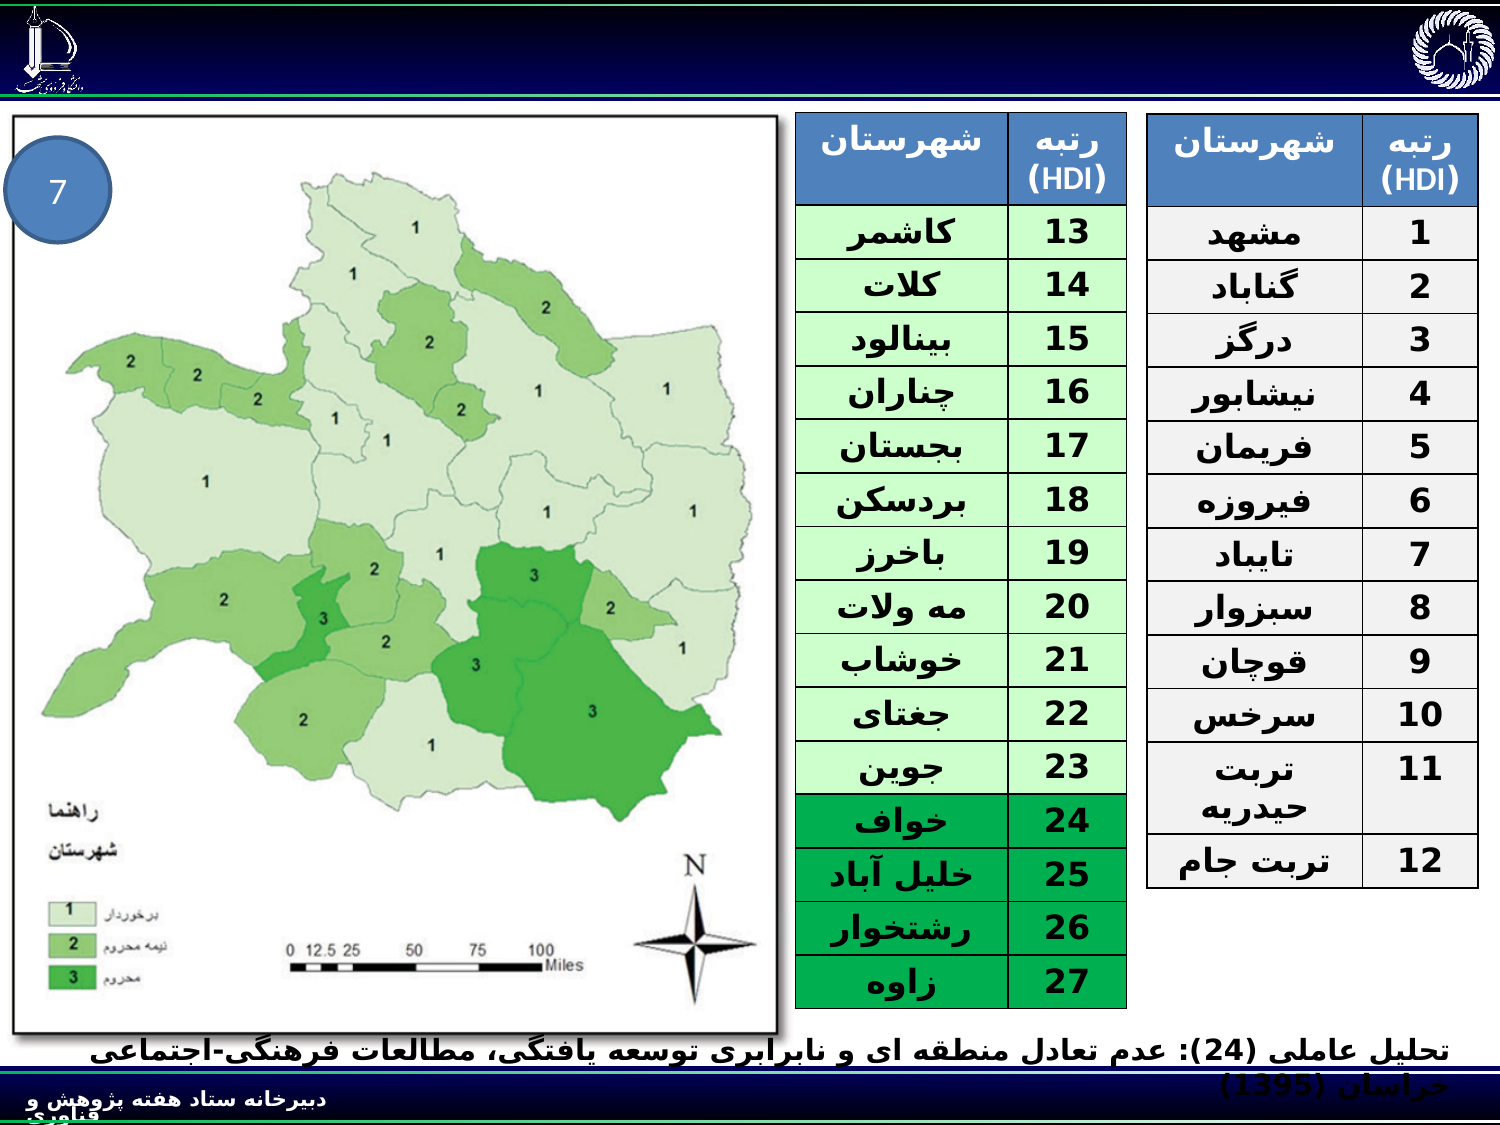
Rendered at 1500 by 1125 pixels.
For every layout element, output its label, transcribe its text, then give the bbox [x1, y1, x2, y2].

table_cell خواف [799, 795, 1007, 847]
picture [0, 104, 796, 1050]
table_cell جغتای [799, 688, 1007, 740]
table_cell تایباد [1148, 529, 1362, 580]
table_cell چناران [799, 367, 1007, 418]
table_cell 26 [1009, 902, 1126, 954]
table_cell قوچان [1148, 636, 1362, 688]
picture [11, 5, 84, 94]
table_cell بردسکن [799, 474, 1007, 526]
table_cell 13 [1009, 206, 1126, 258]
table_cell 27 [1009, 956, 1126, 1008]
table_cell 12 [1363, 835, 1477, 887]
table_cell 9 [1363, 636, 1477, 688]
table_cell جوین [799, 742, 1007, 793]
table_cell کلات [799, 260, 1007, 311]
table_cell تربت حیدریه [1148, 743, 1362, 833]
table_cell گناباد [1148, 261, 1362, 313]
table_header رتبه (HDI) [1009, 113, 1126, 204]
table_cell خلیل آباد [799, 849, 1007, 901]
table_cell 10 [1363, 689, 1477, 741]
table_cell نیشابور [1148, 368, 1362, 420]
table_cell 20 [1009, 581, 1126, 633]
table_cell مشهد [1148, 207, 1362, 259]
text_box تحلیل عاملی (24): عدم تعادل منطقه ای و نابرابری توسعه یافتگی، مطالعات فرهنگی-اجتماعی خراسان (1395) [0, 1023, 1466, 1109]
table_header شهرستان [799, 113, 1007, 204]
table_cell 2 [1363, 261, 1477, 313]
table_cell 19 [1009, 527, 1126, 579]
table_header شهرستان [1148, 115, 1362, 206]
table_cell بینالود [799, 313, 1007, 365]
table_cell خوشاب [799, 634, 1007, 686]
table_cell 25 [1009, 849, 1126, 901]
table_cell 21 [1009, 634, 1126, 686]
table_cell 4 [1363, 368, 1477, 420]
table_cell درگز [1148, 314, 1362, 366]
table_cell 11 [1363, 743, 1477, 833]
table_cell 14 [1009, 260, 1126, 311]
table_header رتبه (HDI) [1363, 115, 1477, 206]
table_cell کاشمر [799, 206, 1007, 258]
table_cell رشتخوار [799, 902, 1007, 954]
table_cell سبزوار [1148, 582, 1362, 634]
table_cell 16 [1009, 367, 1126, 418]
table_cell 17 [1009, 420, 1126, 472]
table_cell فیروزه [1148, 475, 1362, 527]
table_cell 3 [1363, 314, 1477, 366]
table_cell 5 [1363, 422, 1477, 473]
table_cell تربت جام [1148, 835, 1362, 887]
table_cell زاوه [799, 956, 1007, 1008]
table_cell سرخس [1148, 689, 1362, 741]
table_cell فریمان [1148, 422, 1362, 473]
table_cell 18 [1009, 474, 1126, 526]
table_cell بجستان [799, 420, 1007, 472]
table_cell 6 [1363, 475, 1477, 527]
table_cell 1 [1363, 207, 1477, 259]
table_cell 7 [1363, 529, 1477, 580]
table_cell 22 [1009, 688, 1126, 740]
table_cell مه ولات [799, 581, 1007, 633]
table_cell 24 [1009, 795, 1126, 847]
table_cell 15 [1009, 313, 1126, 365]
table_cell 8 [1363, 582, 1477, 634]
table_cell باخرز [799, 527, 1007, 579]
table_cell 23 [1009, 742, 1126, 793]
